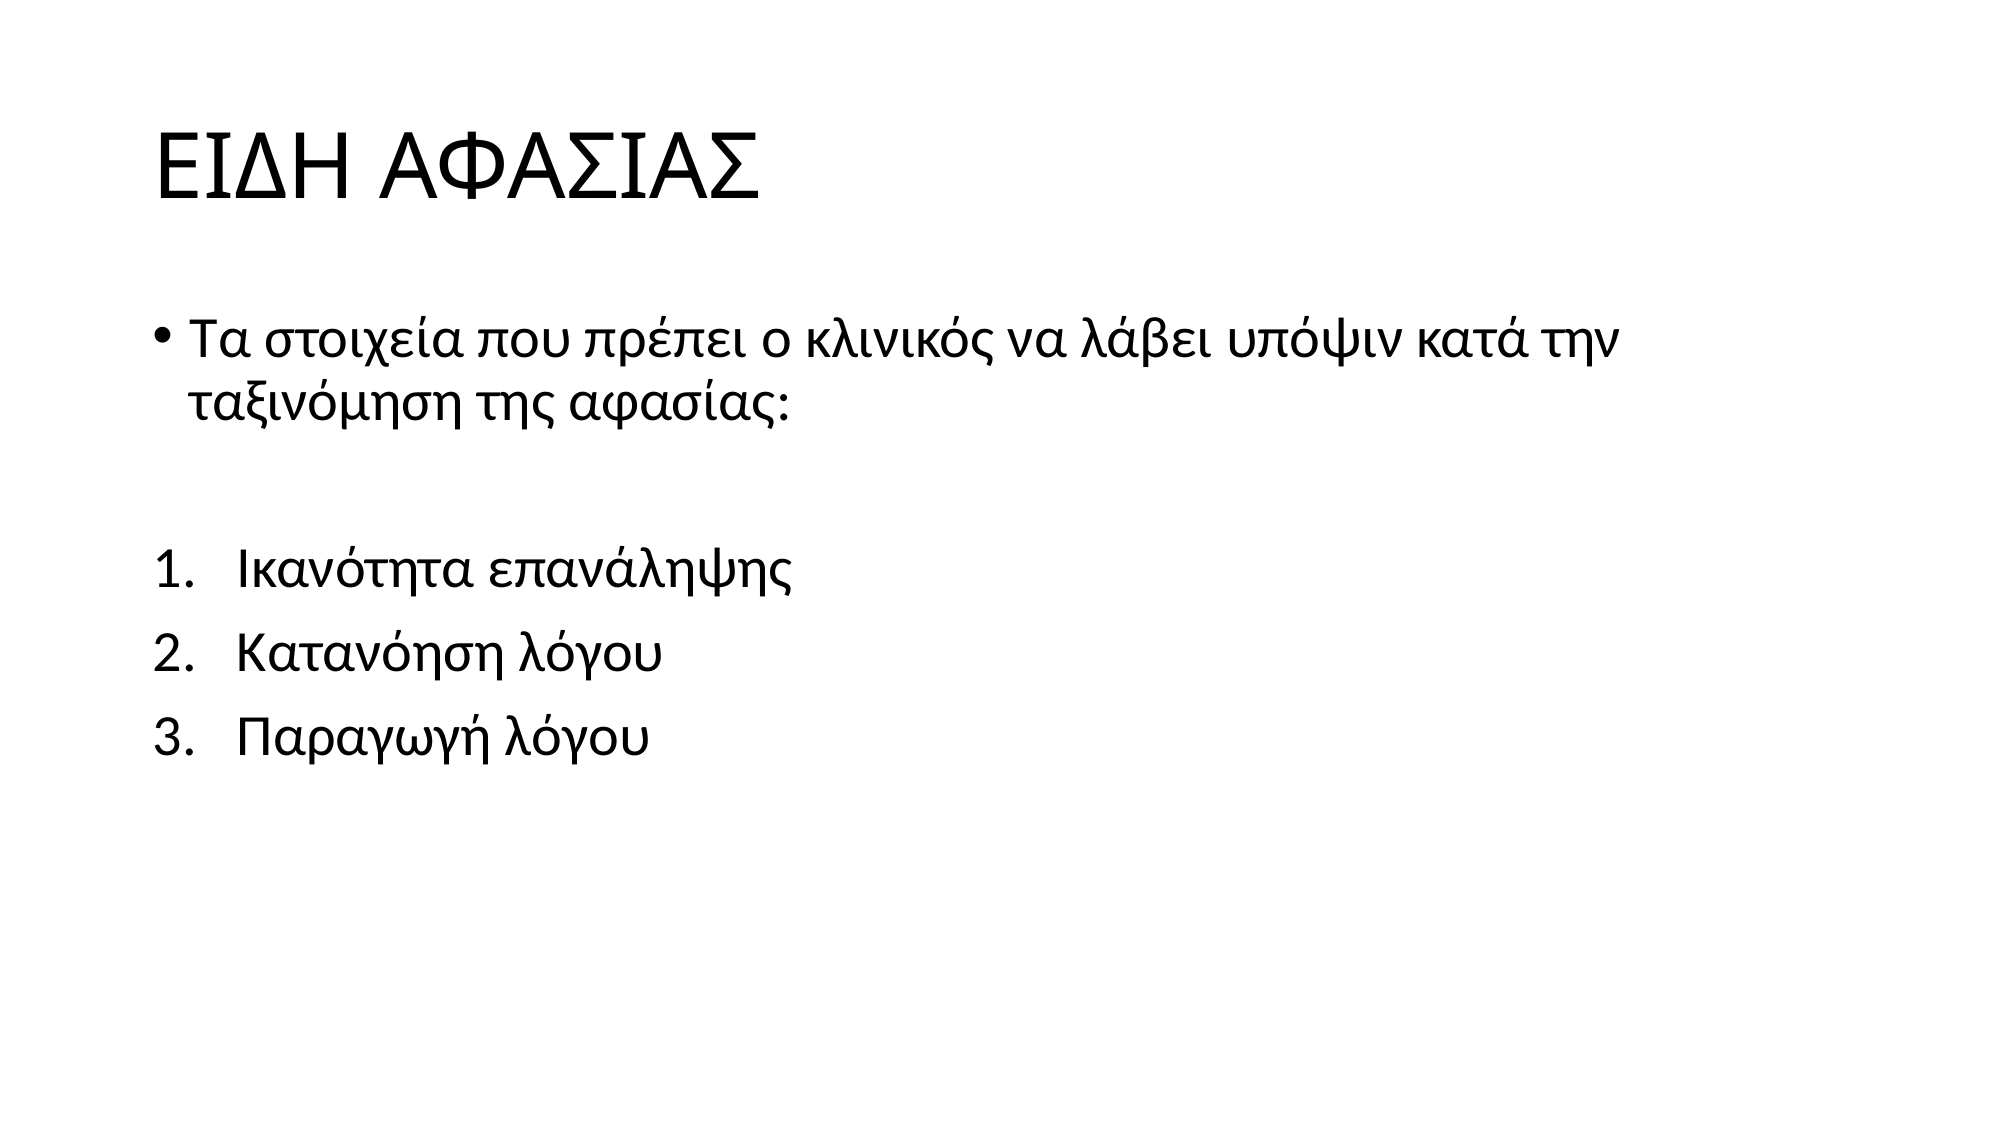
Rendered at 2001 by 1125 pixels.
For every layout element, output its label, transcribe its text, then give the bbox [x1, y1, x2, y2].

list Τα στοιχεία που πρέπει ο κλινικός να λάβει υπόψιν κατά την ταξινόμηση της αφασίας: Ικανότητα επανάληψης Κατανόηση λόγου Παραγωγή λόγου [137, 299, 1863, 1014]
title ΕΙΔΗ ΑΦΑΣΙΑΣ [137, 59, 1863, 278]
